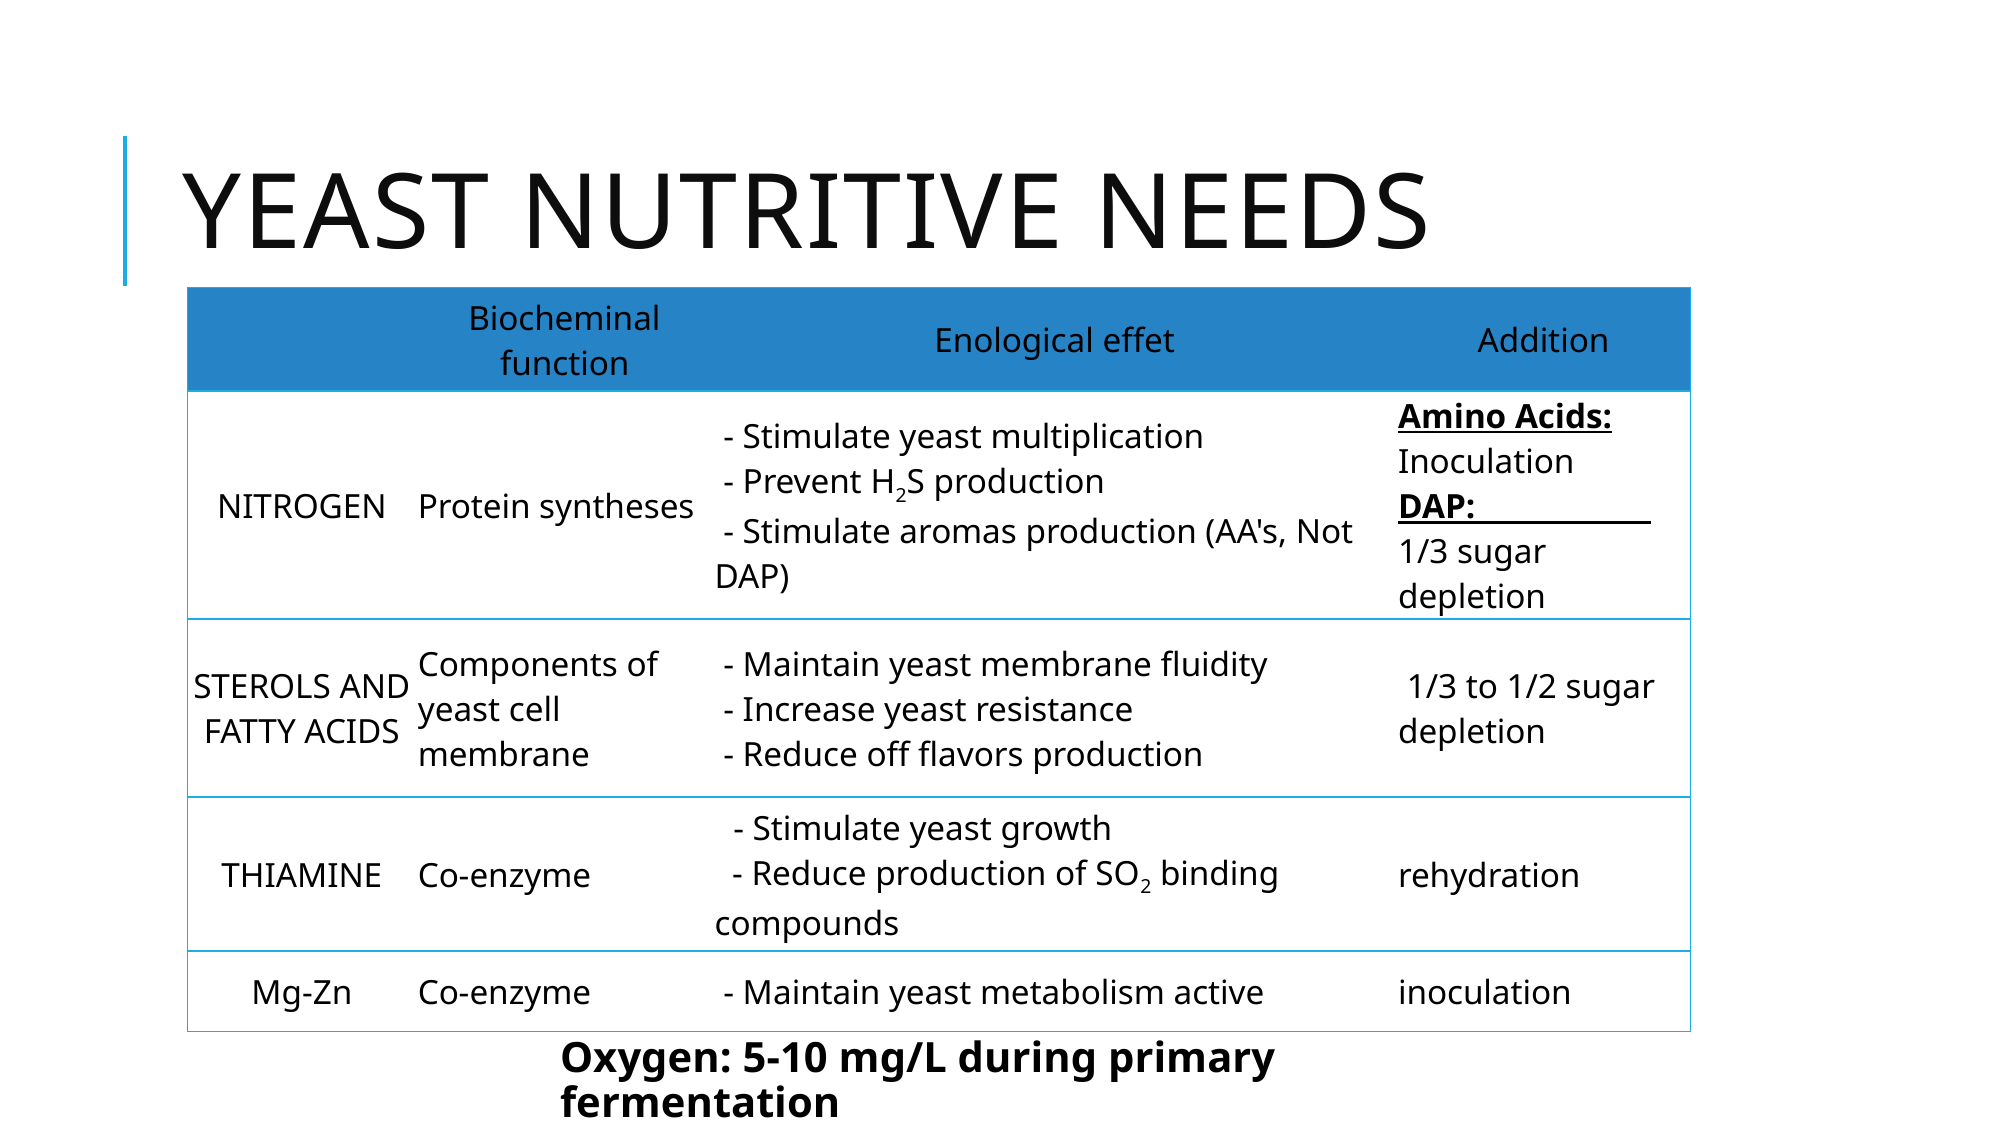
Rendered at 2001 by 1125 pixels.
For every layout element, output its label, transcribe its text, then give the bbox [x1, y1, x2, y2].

table_cell - Maintain yeast metabolism active [713, 952, 1397, 1028]
table_header [188, 288, 416, 390]
list Oxygen: 5-10 mg/L during primary fermentation [537, 1028, 1463, 1095]
table_cell Co-enzyme [416, 798, 713, 950]
table_cell - Stimulate yeast growth - Reduce production of SO2 binding compounds [713, 798, 1397, 950]
table_cell STEROLS AND FATTY ACIDS [188, 620, 416, 796]
table_header Enological effet [713, 288, 1397, 390]
table_cell Mg-Zn [188, 952, 416, 1031]
table_cell Components of yeast cell membrane [416, 620, 713, 796]
table_header Addition [1397, 288, 1690, 390]
table_cell Protein syntheses [416, 392, 713, 618]
table_cell Amino Acids: Inoculation DAP: 1/3 sugar depletion [1397, 392, 1690, 618]
table_cell NITROGEN [188, 392, 416, 618]
table_cell THIAMINE [188, 798, 416, 950]
title Yeast nutritive needs [168, 96, 1763, 342]
table_cell Co-enzyme [416, 952, 713, 1031]
table_cell - Maintain yeast membrane fluidity - Increase yeast resistance - Reduce off flavors production [713, 620, 1397, 796]
table_cell rehydration [1397, 798, 1690, 950]
table_cell inoculation [1397, 952, 1690, 1031]
table_header Biocheminal function [416, 288, 713, 390]
table_cell - Stimulate yeast multiplication - Prevent H2S production - Stimulate aromas production (AA's, Not DAP) [713, 392, 1397, 618]
table_cell 1/3 to 1/2 sugar depletion [1397, 620, 1690, 796]
